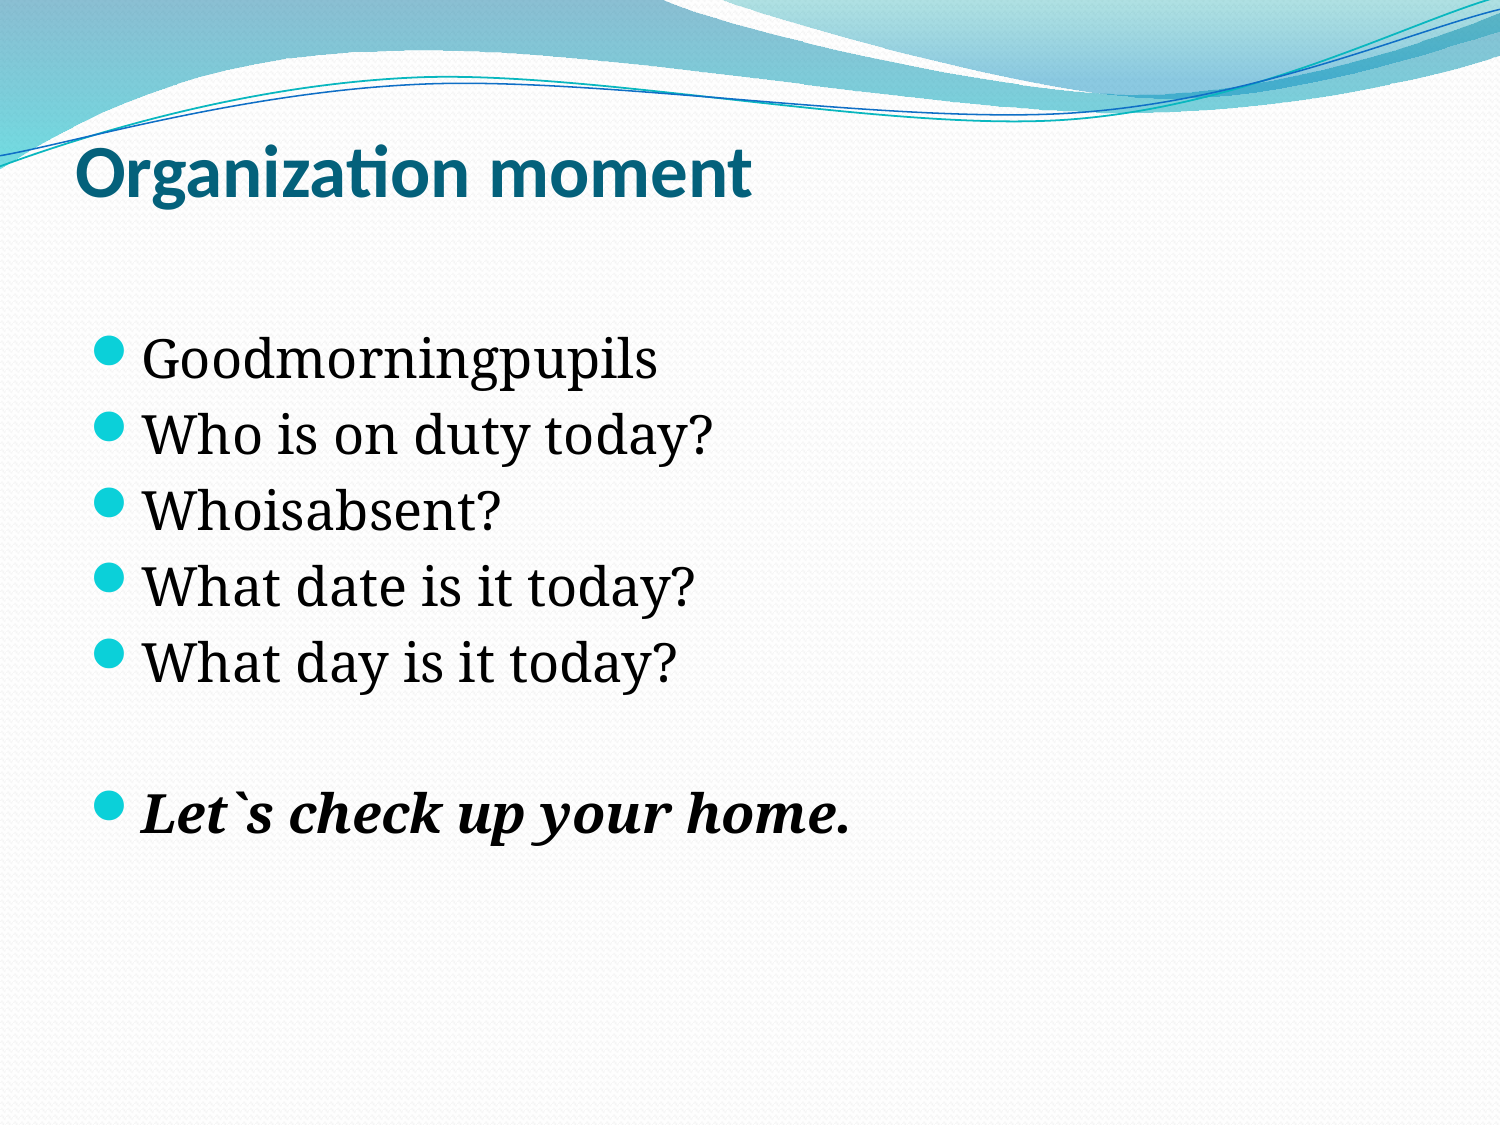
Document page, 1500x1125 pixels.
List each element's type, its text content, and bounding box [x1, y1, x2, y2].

title Organization moment [75, 115, 1425, 303]
list Goodmorningpupils Who is on duty today? Whoisabsent? What date is it today? What day is it today? Let`s check up your home. [75, 317, 1425, 1038]
